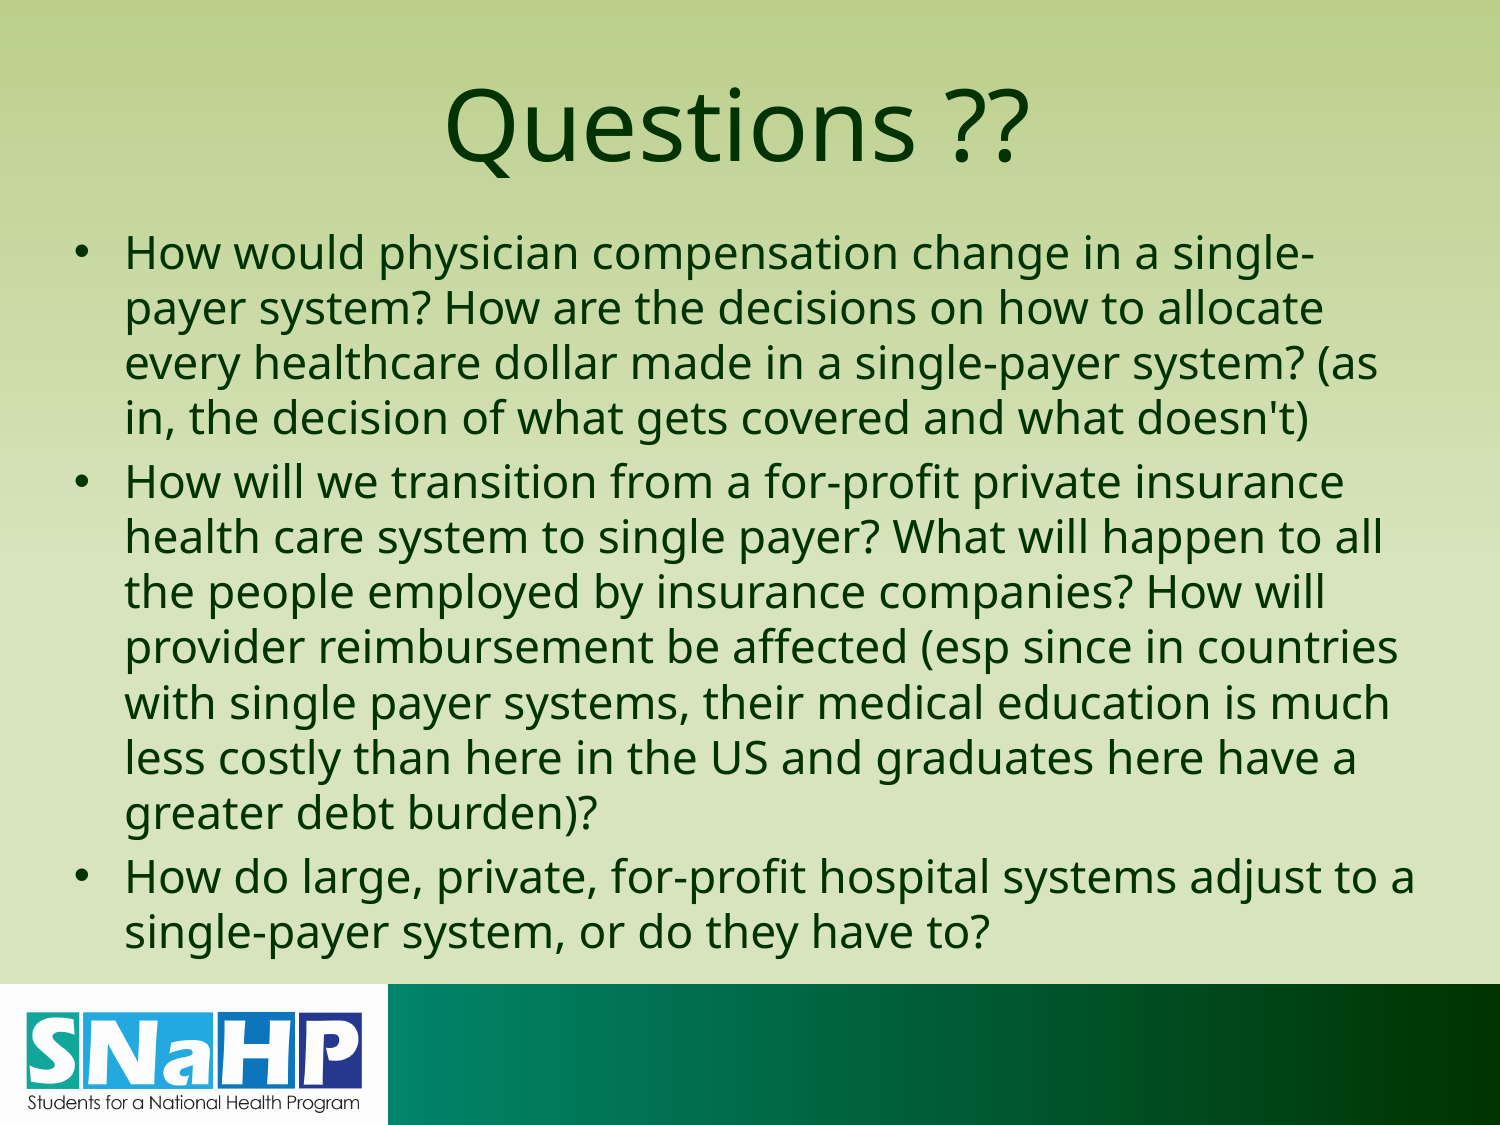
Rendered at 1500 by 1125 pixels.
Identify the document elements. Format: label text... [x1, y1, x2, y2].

picture [0, 984, 388, 1125]
chart [1166, 984, 1171, 1125]
list How would physician compensation change in a single-payer system? How are the decisions on how to allocate every healthcare dollar made in a single-payer system? (as in, the decision of what gets covered and what doesn't) How will we transition from a for-profit private insurance health care system to single payer? What will happen to all the people employed by insurance companies? How will provider reimbursement be affected (esp since in countries with single payer systems, their medical education is much less costly than here in the US and graduates here have a greater debt burden)? How do large, private, for-profit hospital systems adjust to a single-payer system, or do they have to? [58, 215, 1441, 983]
title Questions ?? [58, 28, 1441, 215]
